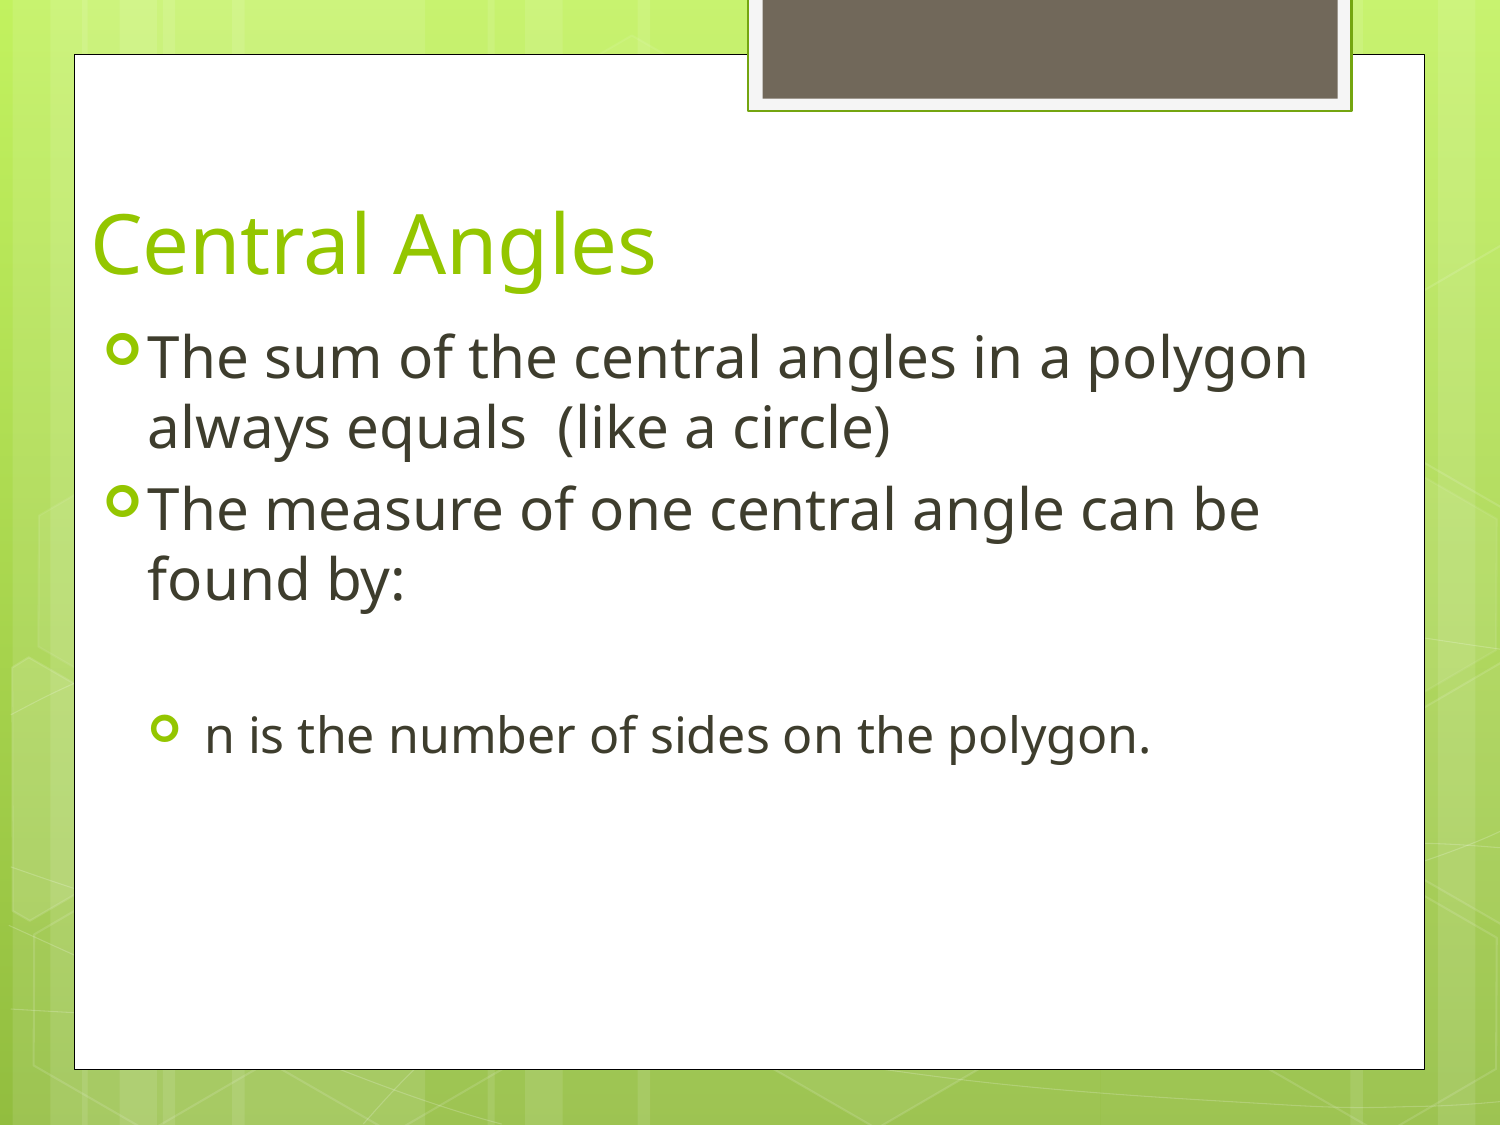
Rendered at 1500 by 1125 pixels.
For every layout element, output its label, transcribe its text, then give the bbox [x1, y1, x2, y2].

title Central Angles [75, 111, 1425, 299]
